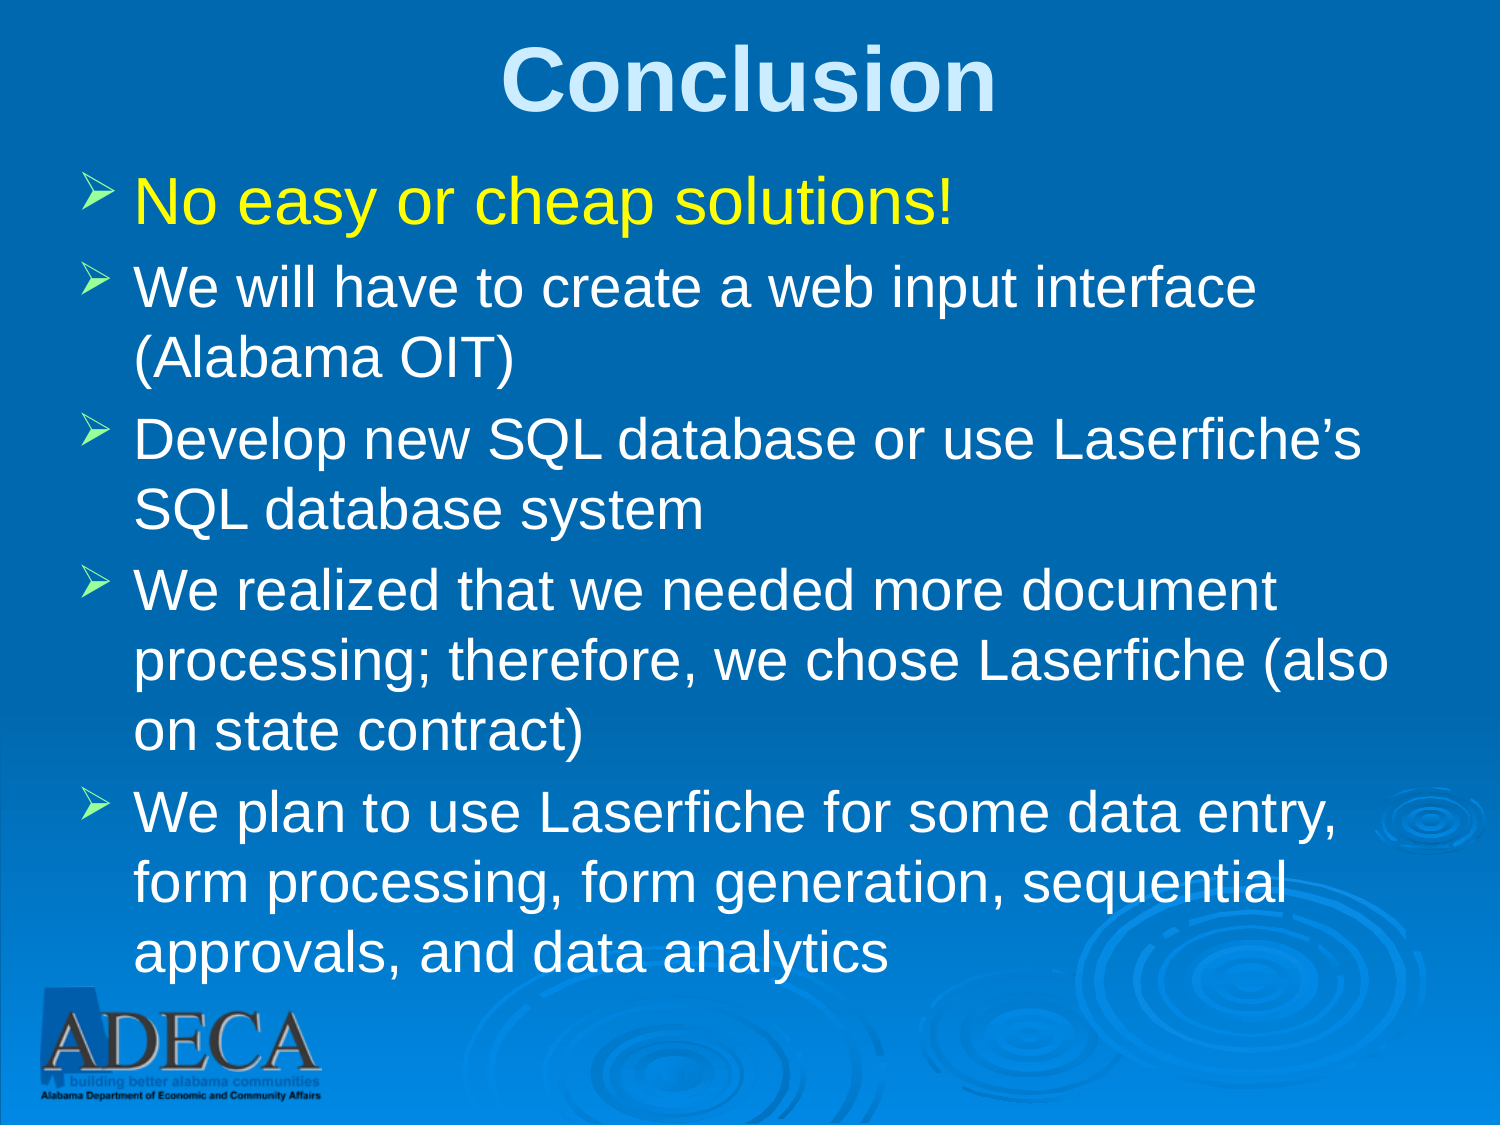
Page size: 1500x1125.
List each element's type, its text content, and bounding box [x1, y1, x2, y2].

list No easy or cheap solutions! We will have to create a web input interface (Alabama OIT) Develop new SQL database or use Laserfiche’s SQL database system We realized that we needed more document processing; therefore, we chose Laserfiche (also on state contract) We plan to use Laserfiche for some data entry, form processing, form generation, sequential approvals, and data analytics [62, 149, 1476, 926]
picture [39, 985, 322, 1102]
title Conclusion [0, 0, 1500, 151]
